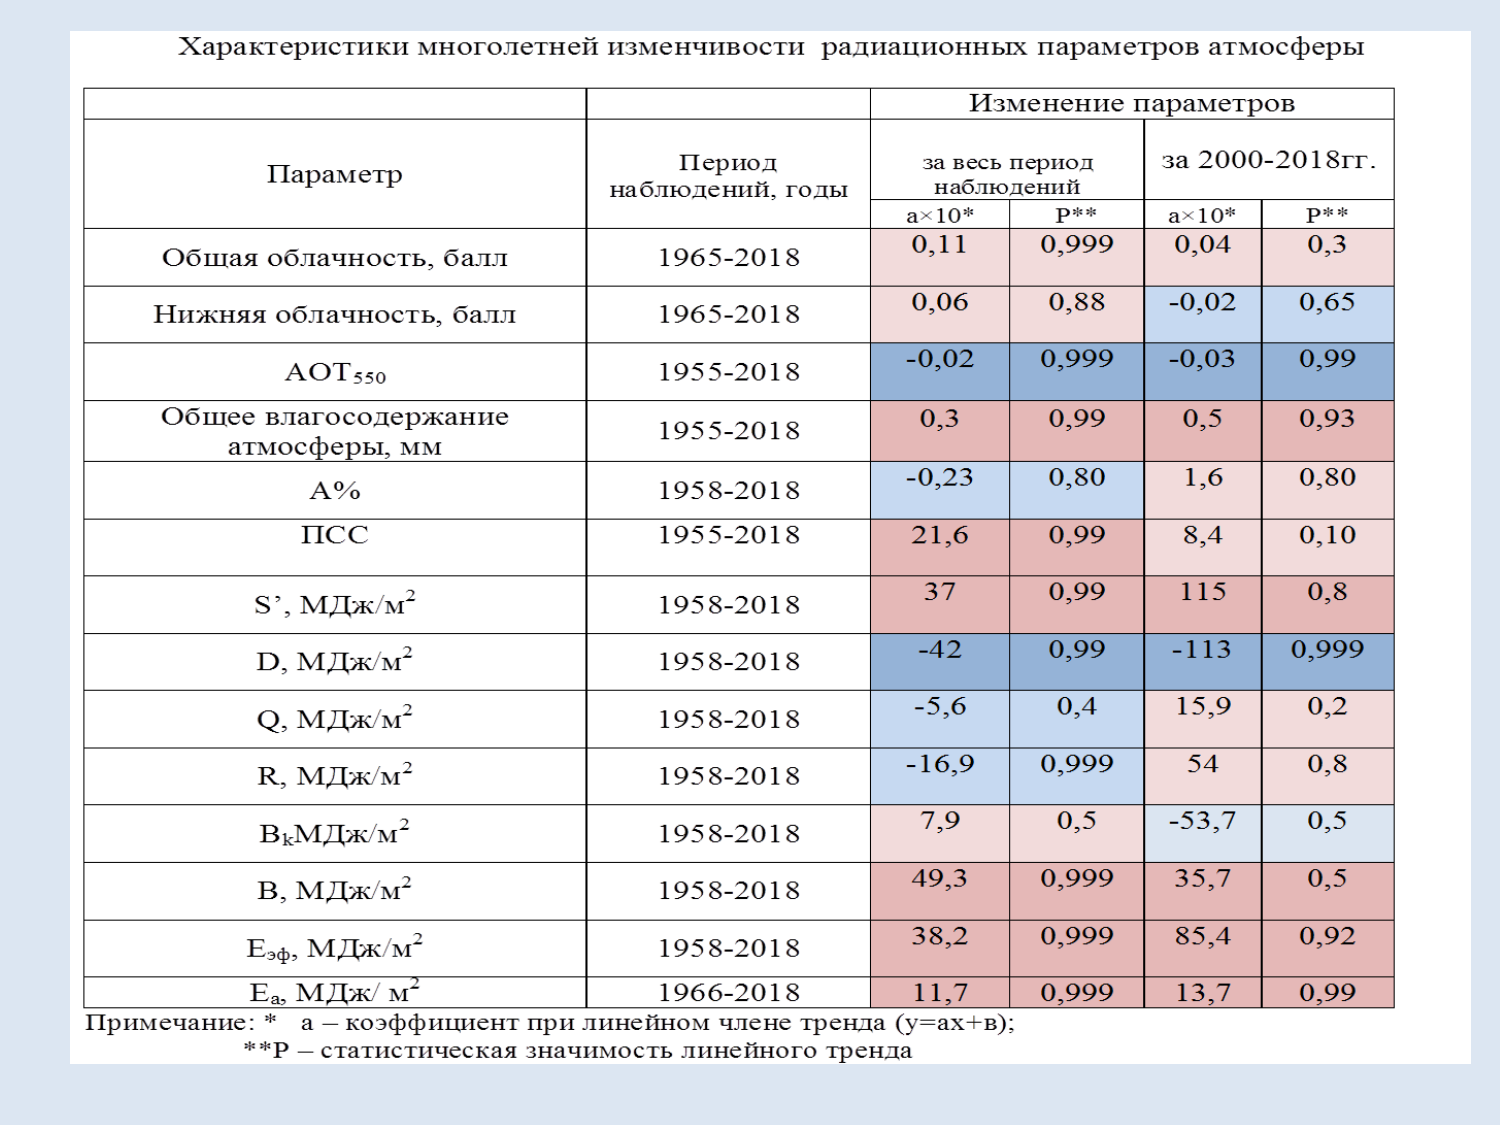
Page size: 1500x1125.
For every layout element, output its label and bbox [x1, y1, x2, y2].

picture [70, 30, 1471, 1064]
